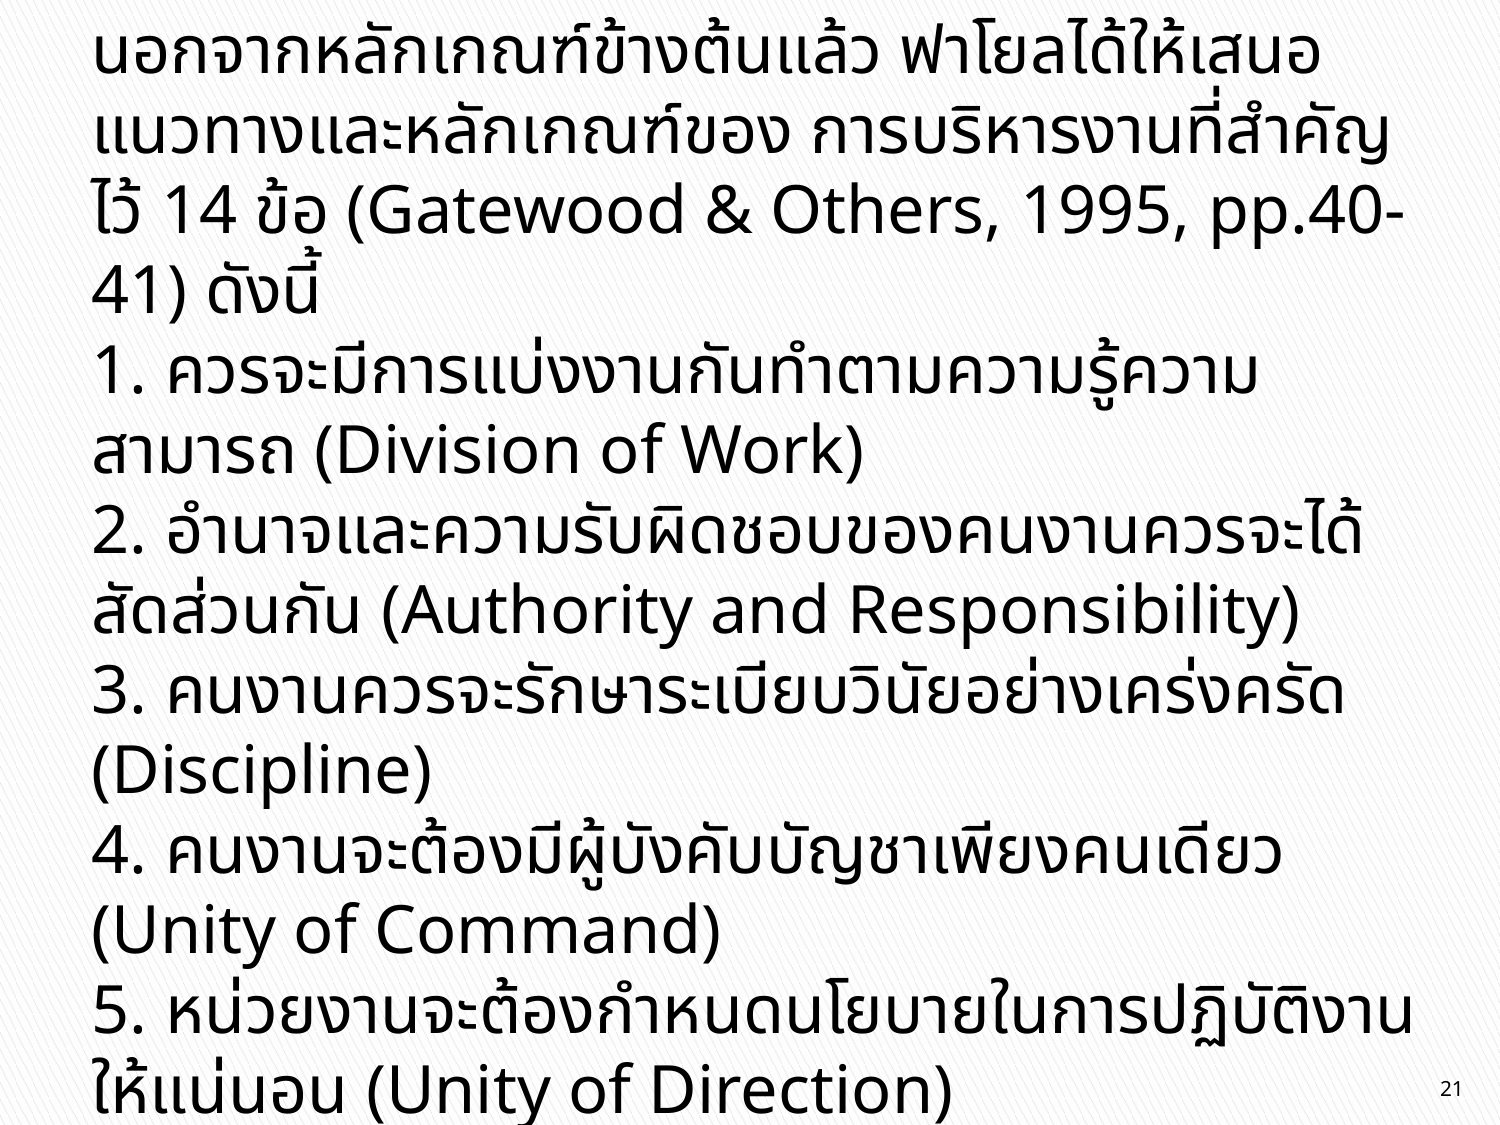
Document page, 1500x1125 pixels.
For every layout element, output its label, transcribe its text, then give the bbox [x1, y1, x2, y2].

slide_number 21 [1418, 1051, 1479, 1112]
text_box นอกจากหลักเกณฑ์ข้างต้นแล้ว ฟาโยลได้ให้เสนอแนวทางและหลักเกณฑ์ของ การบริหารงานที่สำคัญไว้ 14 ข้อ (Gatewood & Others, 1995, pp.40-41) ดังนี้ 1. ควรจะมีการแบ่งงานกันทำตามความรู้ความสามารถ (Division of Work) 2. อำนาจและความรับผิดชอบของคนงานควรจะได้สัดส่วนกัน (Authority and Responsibility) 3. คนงานควรจะรักษาระเบียบวินัยอย่างเคร่งครัด (Discipline) 4. คนงานจะต้องมีผู้บังคับบัญชาเพียงคนเดียว (Unity of Command) 5. หน่วยงานจะต้องกำหนดนโยบายในการปฏิบัติงานให้แน่นอน (Unity of Direction) 6. คนงานควรจะเสียสละผลประโยชน์ส่วนตัวเพื่อผลประโยชน์ขององค์การ (Subordination of Individual General Interest) 7. การกำหนดอัตราค่าจ้าง ผลตอบแทน ควรจะพิจารณาตามเนื้องาน (Remuneration) [76, 0, 1459, 1125]
